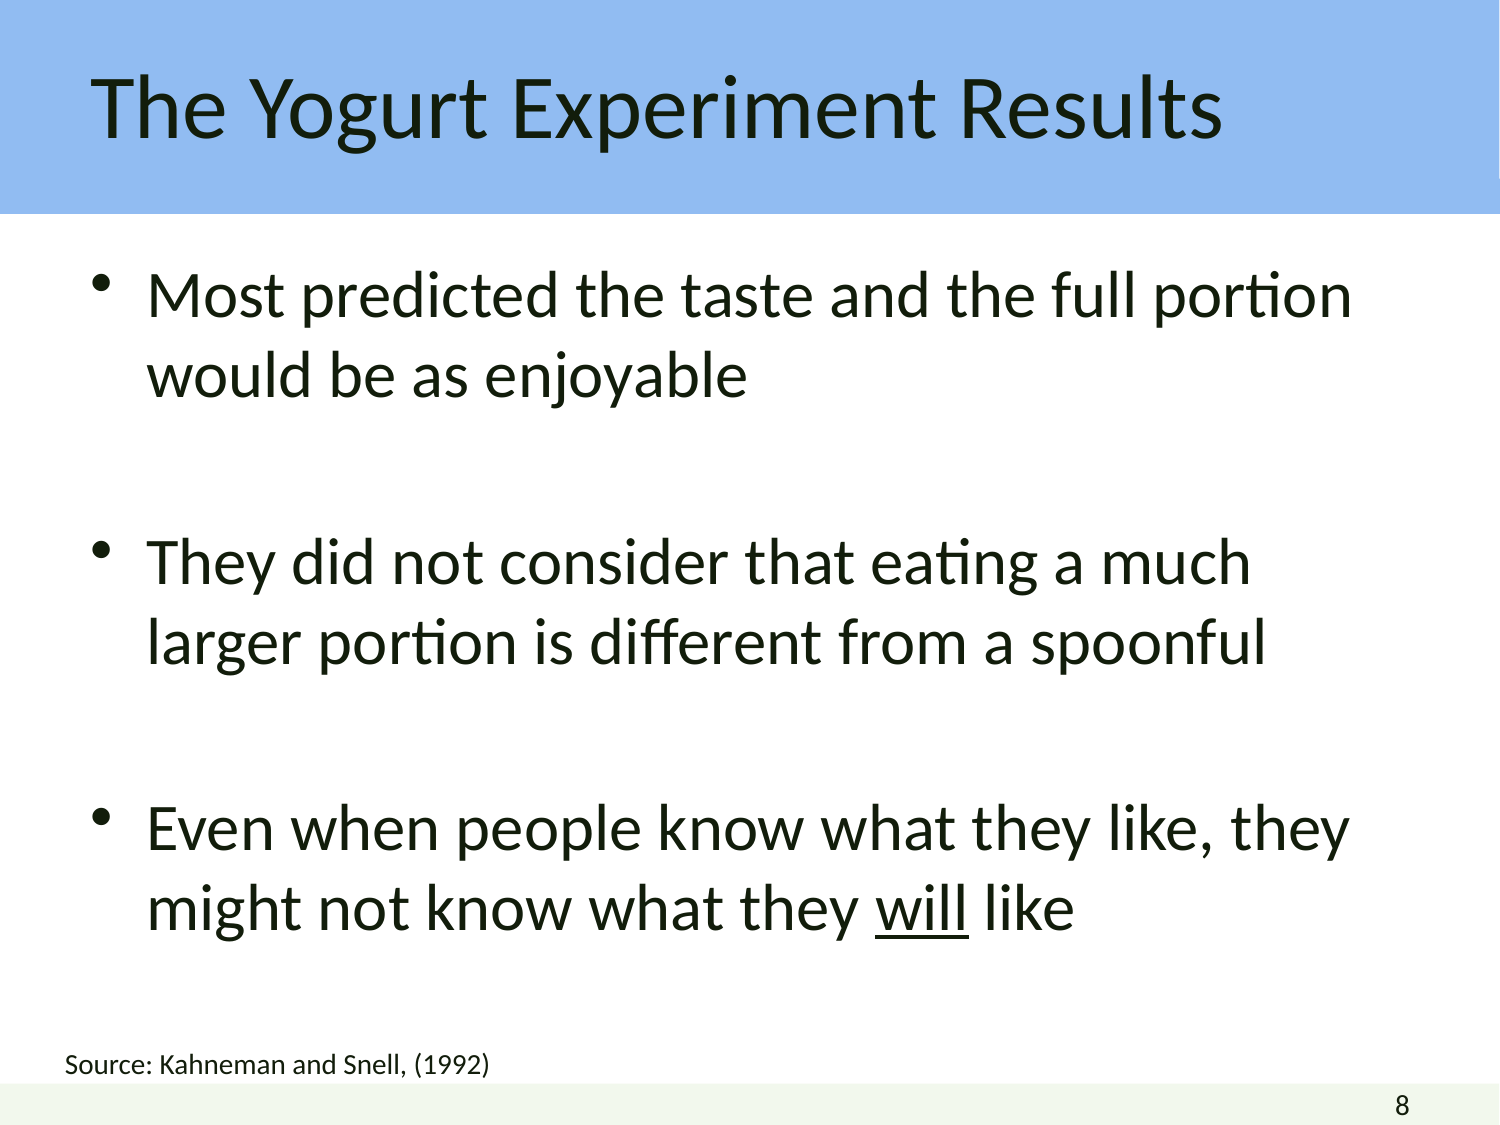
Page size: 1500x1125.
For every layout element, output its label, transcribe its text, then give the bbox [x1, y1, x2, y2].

list Most predicted the taste and the full portion would be as enjoyable They did not consider that eating a much larger portion is different from a spoonful Even when people know what they like, they might not know what they will like [74, 243, 1436, 1000]
slide_number 8 [1074, 1078, 1426, 1125]
title The Yogurt Experiment Results [74, 42, 1436, 162]
text_box Source: Kahneman and Snell, (1992) [49, 1012, 263, 1088]
